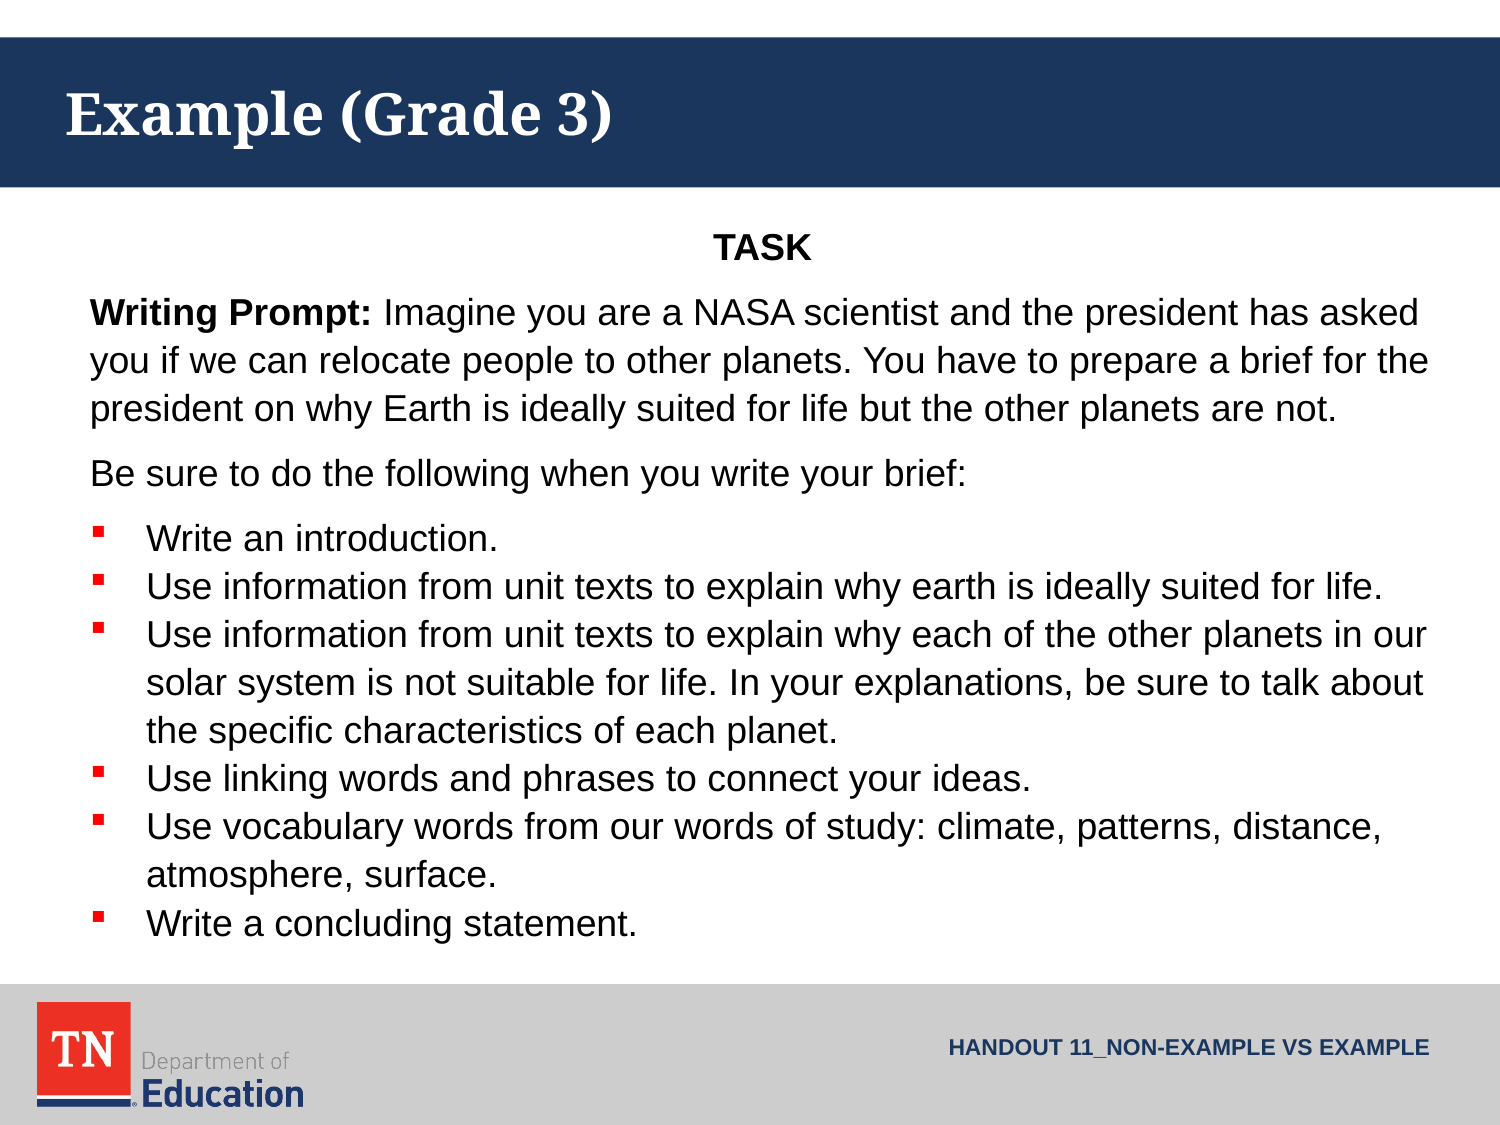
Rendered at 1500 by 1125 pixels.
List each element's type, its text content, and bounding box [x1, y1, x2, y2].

title Example (Grade 3) [50, 37, 1413, 188]
text_box HANDOUT 11_NON-EXAMPLE VS EXAMPLE [933, 1025, 1500, 1068]
text_box TASK Writing Prompt: Imagine you are a NASA scientist and the president has asked you if we can relocate people to other planets. You have to prepare a brief for the president on why Earth is ideally suited for life but the other planets are not. Be sure to do the following when you write your brief: Write an introduction. Use information from unit texts to explain why earth is ideally suited for life. Use information from unit texts to explain why each of the other planets in our solar system is not suitable for life. In your explanations, be sure to talk about the specific characteristics of each planet. Use linking words and phrases to connect your ideas. Use vocabulary words from our words of study: climate, patterns, distance, atmosphere, surface. Write a concluding statement. [75, 212, 1450, 951]
picture [37, 1002, 303, 1107]
